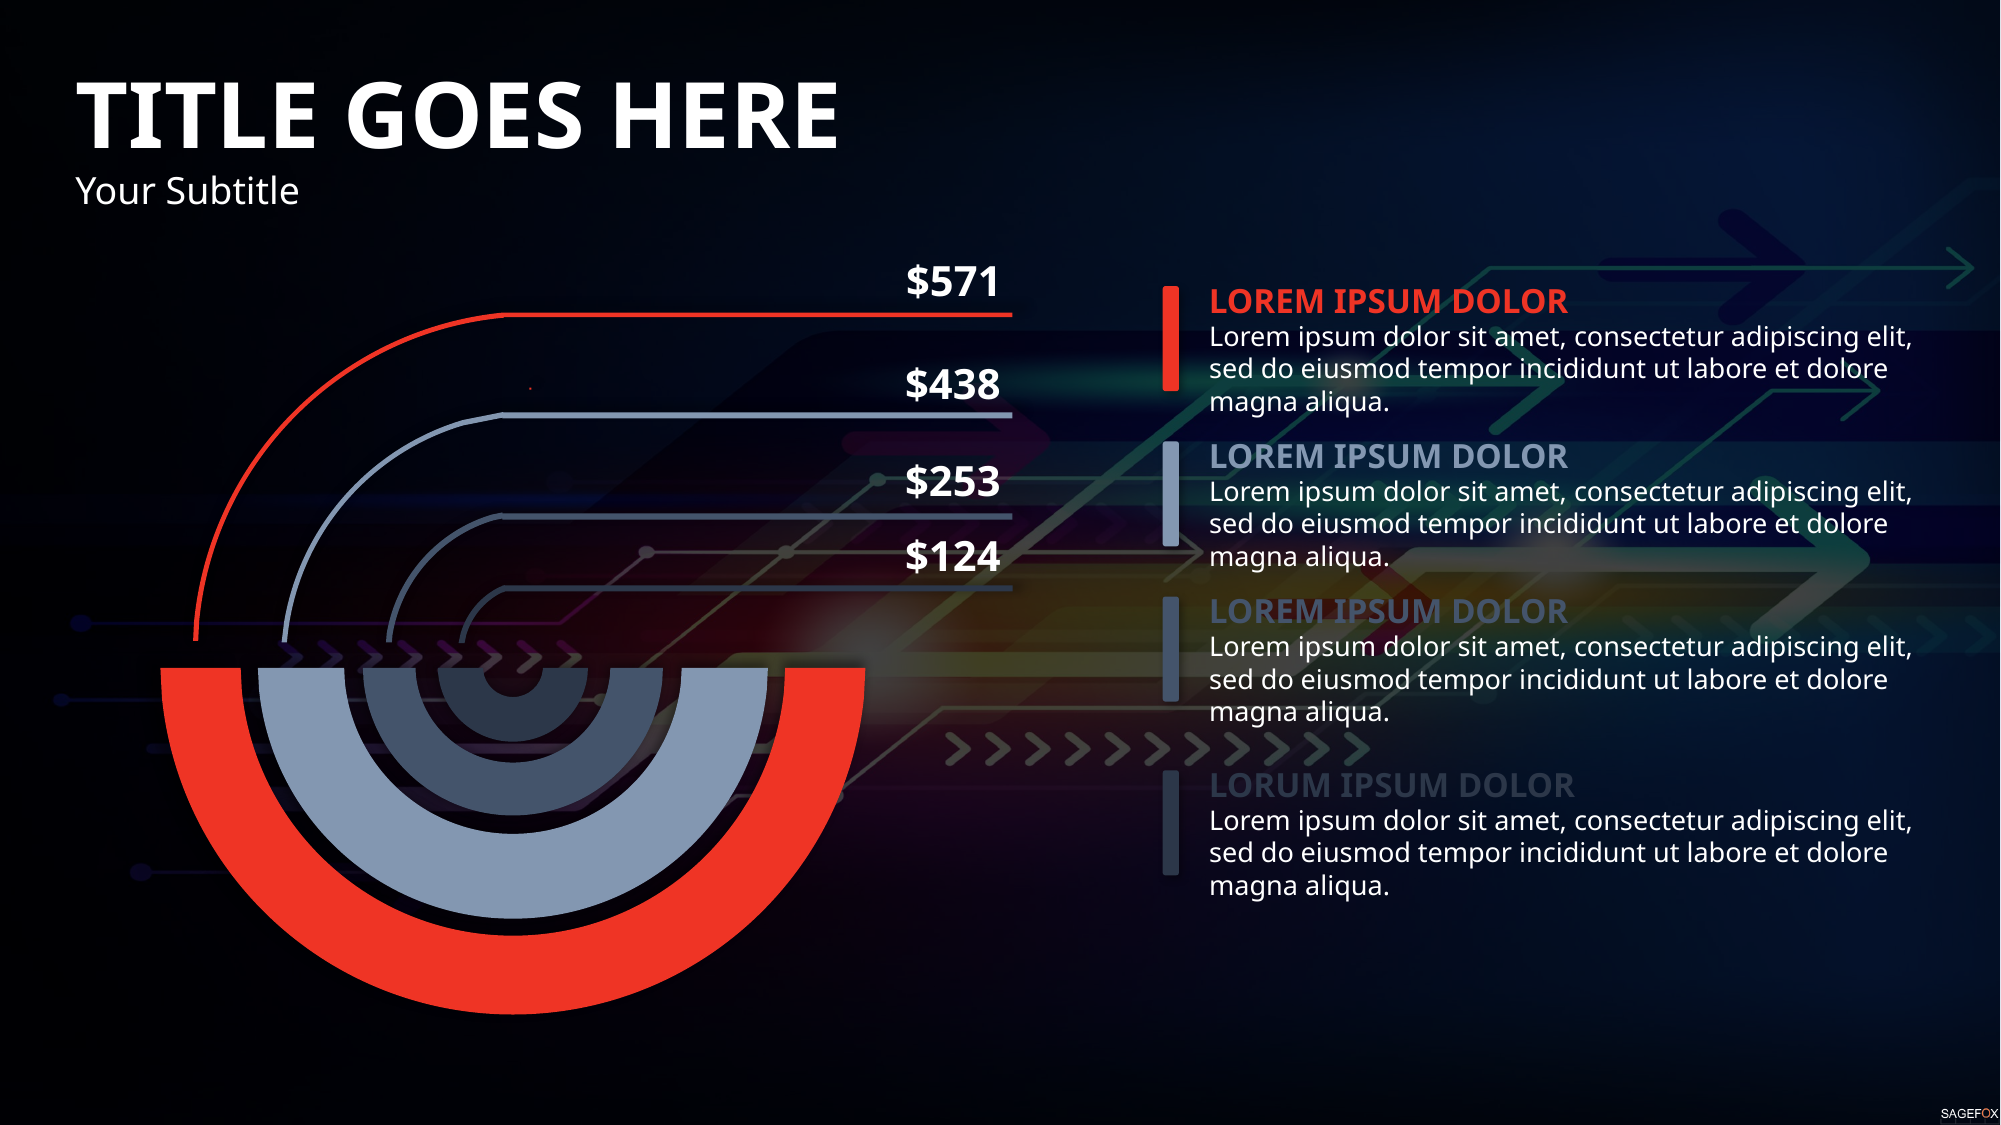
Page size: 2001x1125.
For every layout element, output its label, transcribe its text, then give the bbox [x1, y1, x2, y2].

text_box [1194, 583, 1939, 736]
text_box [256, 666, 769, 920]
text_box [280, 410, 1014, 644]
text_box [436, 666, 589, 743]
text_box [159, 666, 867, 1016]
text_box $438 [871, 352, 1035, 413]
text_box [1194, 757, 1939, 910]
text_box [1194, 272, 1939, 426]
text_box [384, 511, 1014, 644]
text_box [1161, 769, 1180, 877]
text_box [457, 583, 1014, 645]
picture [0, 0, 2001, 1125]
text_box TITLE GOES HERE Your Subtitle [60, 49, 1036, 220]
text_box $253 [871, 450, 1035, 511]
text_box $571 [872, 249, 1036, 310]
text_box [192, 311, 1014, 642]
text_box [1194, 428, 1939, 581]
text_box [1161, 595, 1180, 703]
text_box [1161, 285, 1180, 393]
text_box [361, 666, 664, 817]
text_box [1161, 440, 1180, 548]
text_box $124 [871, 524, 1035, 585]
